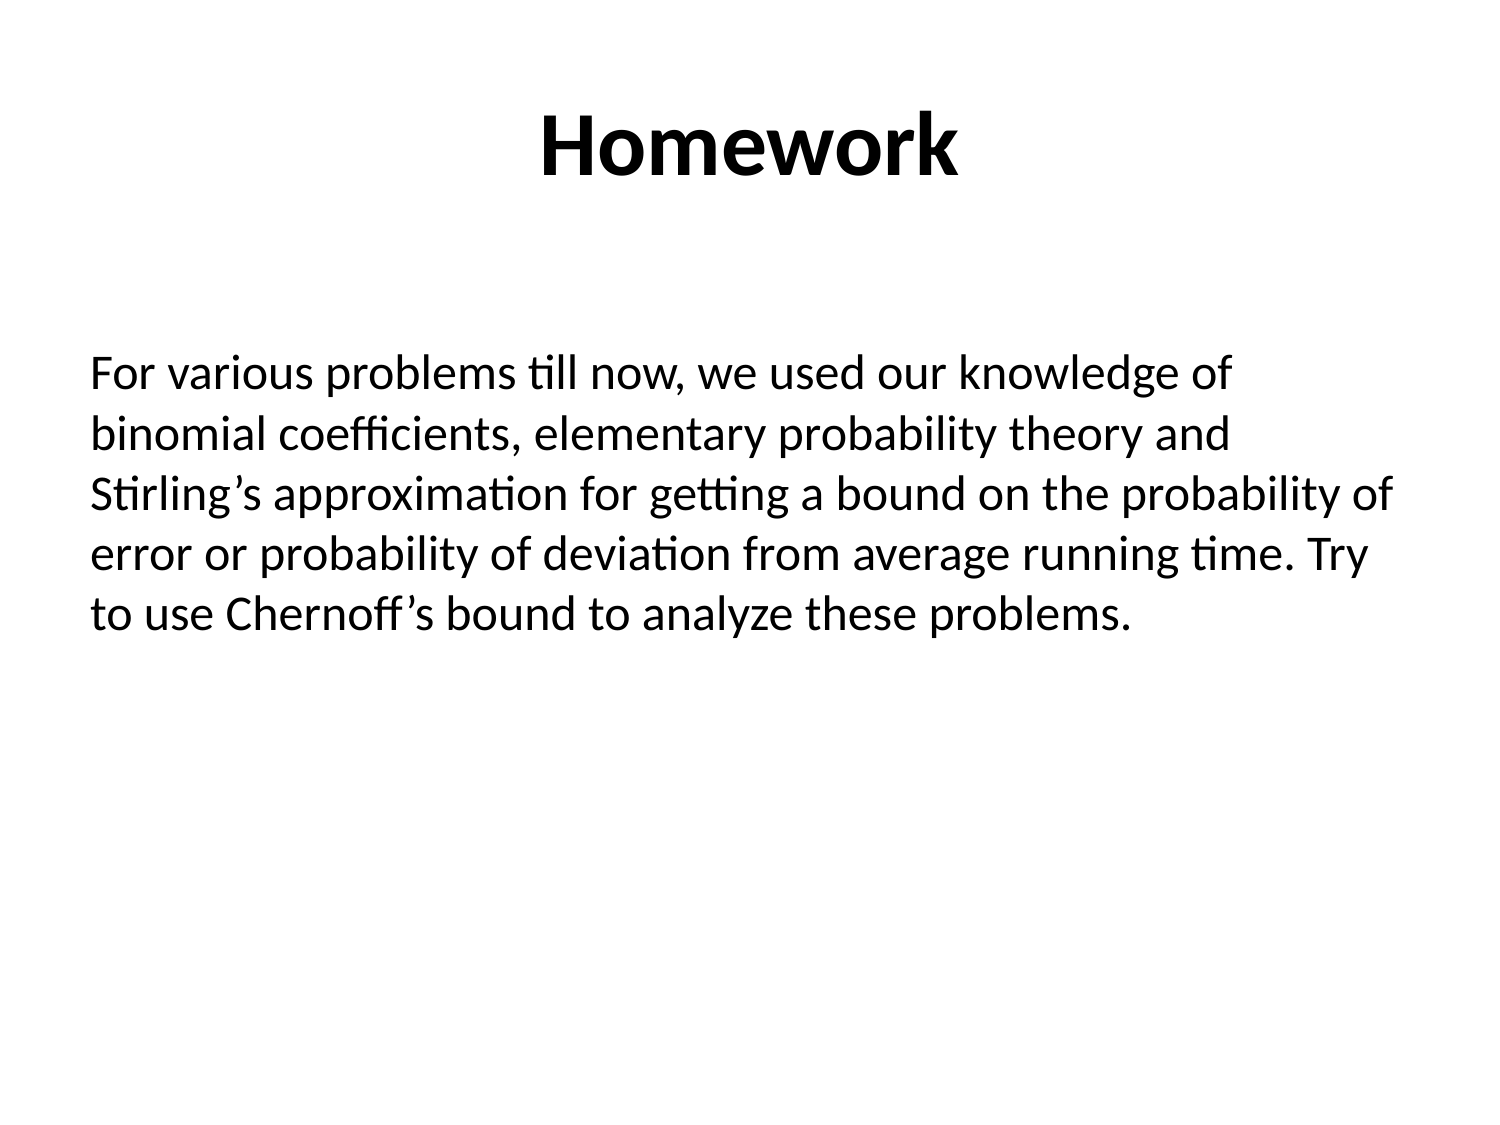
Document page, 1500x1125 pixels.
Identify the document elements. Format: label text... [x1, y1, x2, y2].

list For various problems till now, we used our knowledge of binomial coefficients, elementary probability theory and Stirling’s approximation for getting a bound on the probability of error or probability of deviation from average running time. Try to use Chernoff’s bound to analyze these problems. [75, 262, 1425, 1005]
title Homework [75, 45, 1425, 233]
